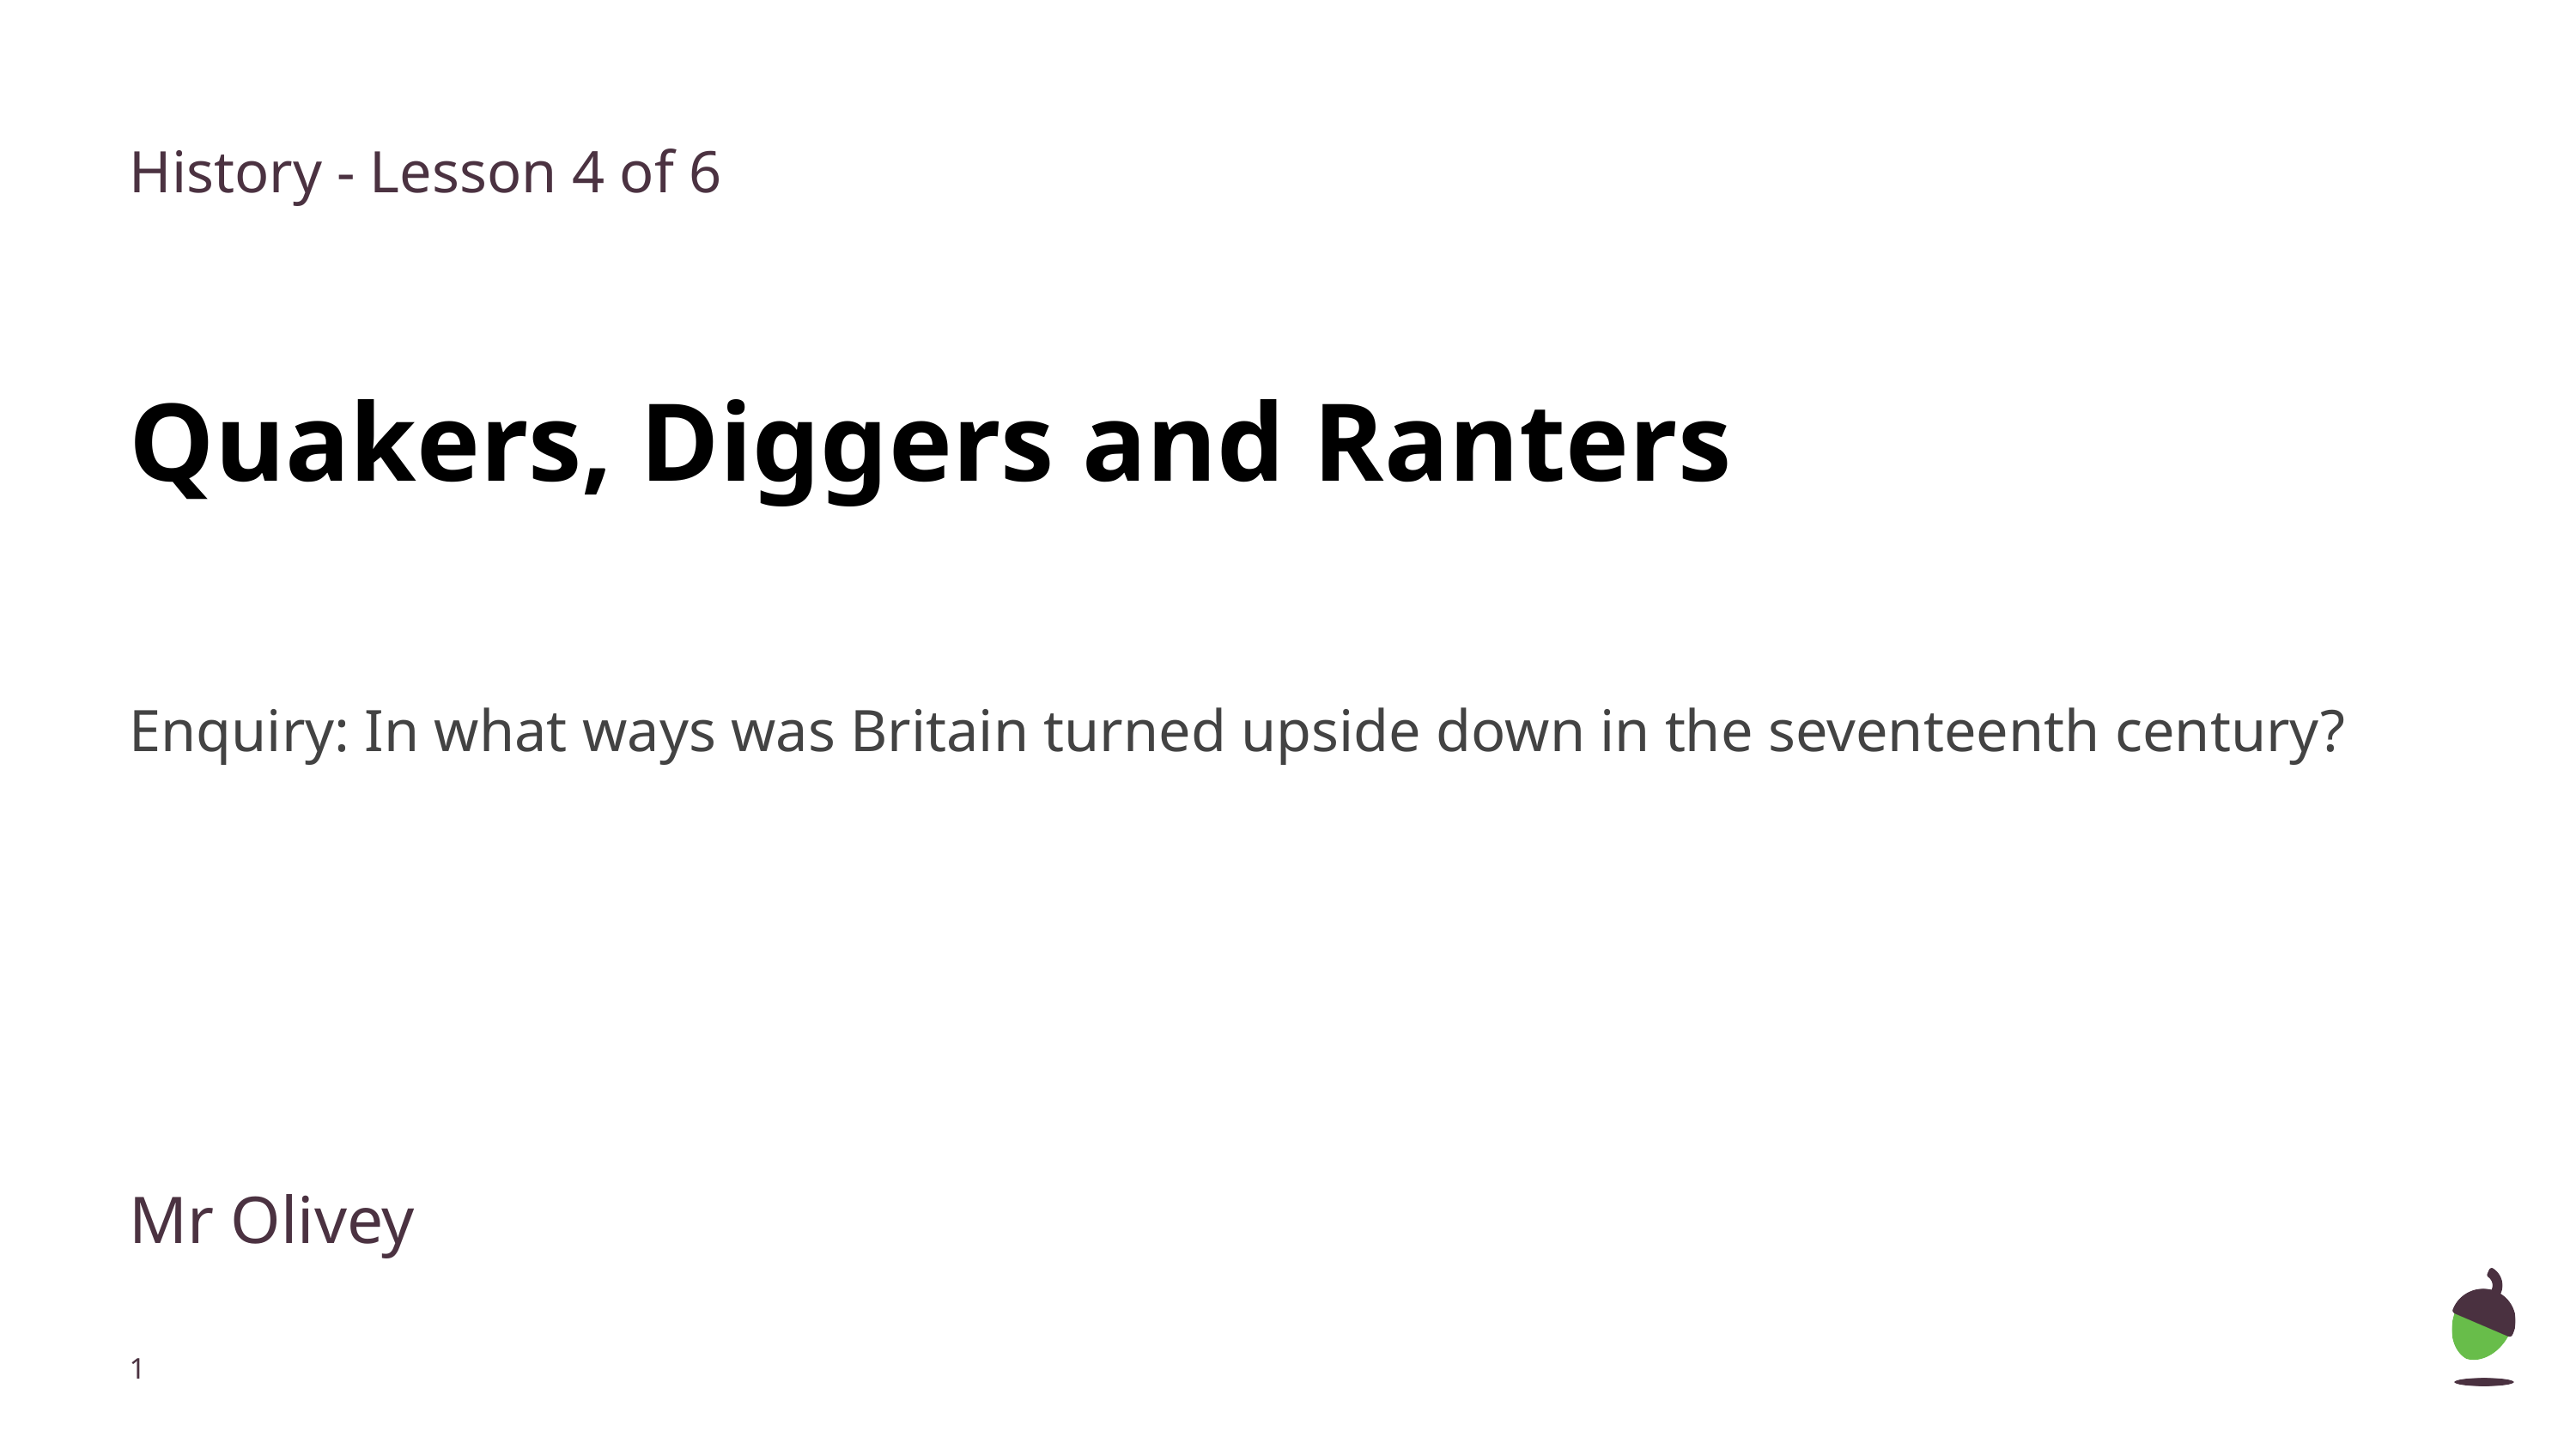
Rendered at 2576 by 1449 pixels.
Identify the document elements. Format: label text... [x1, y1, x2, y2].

list Quakers, Diggers and Ranters [129, 355, 2447, 1245]
picture [2451, 1268, 2516, 1386]
slide_number ‹#› [129, 1349, 332, 1401]
title History - Lesson 4 of 6 [129, 124, 1990, 355]
subtitle Mr Olivey [129, 1155, 1242, 1331]
subtitle Enquiry: In what ways was Britain turned upside down in the seventeenth century? [129, 673, 2416, 897]
